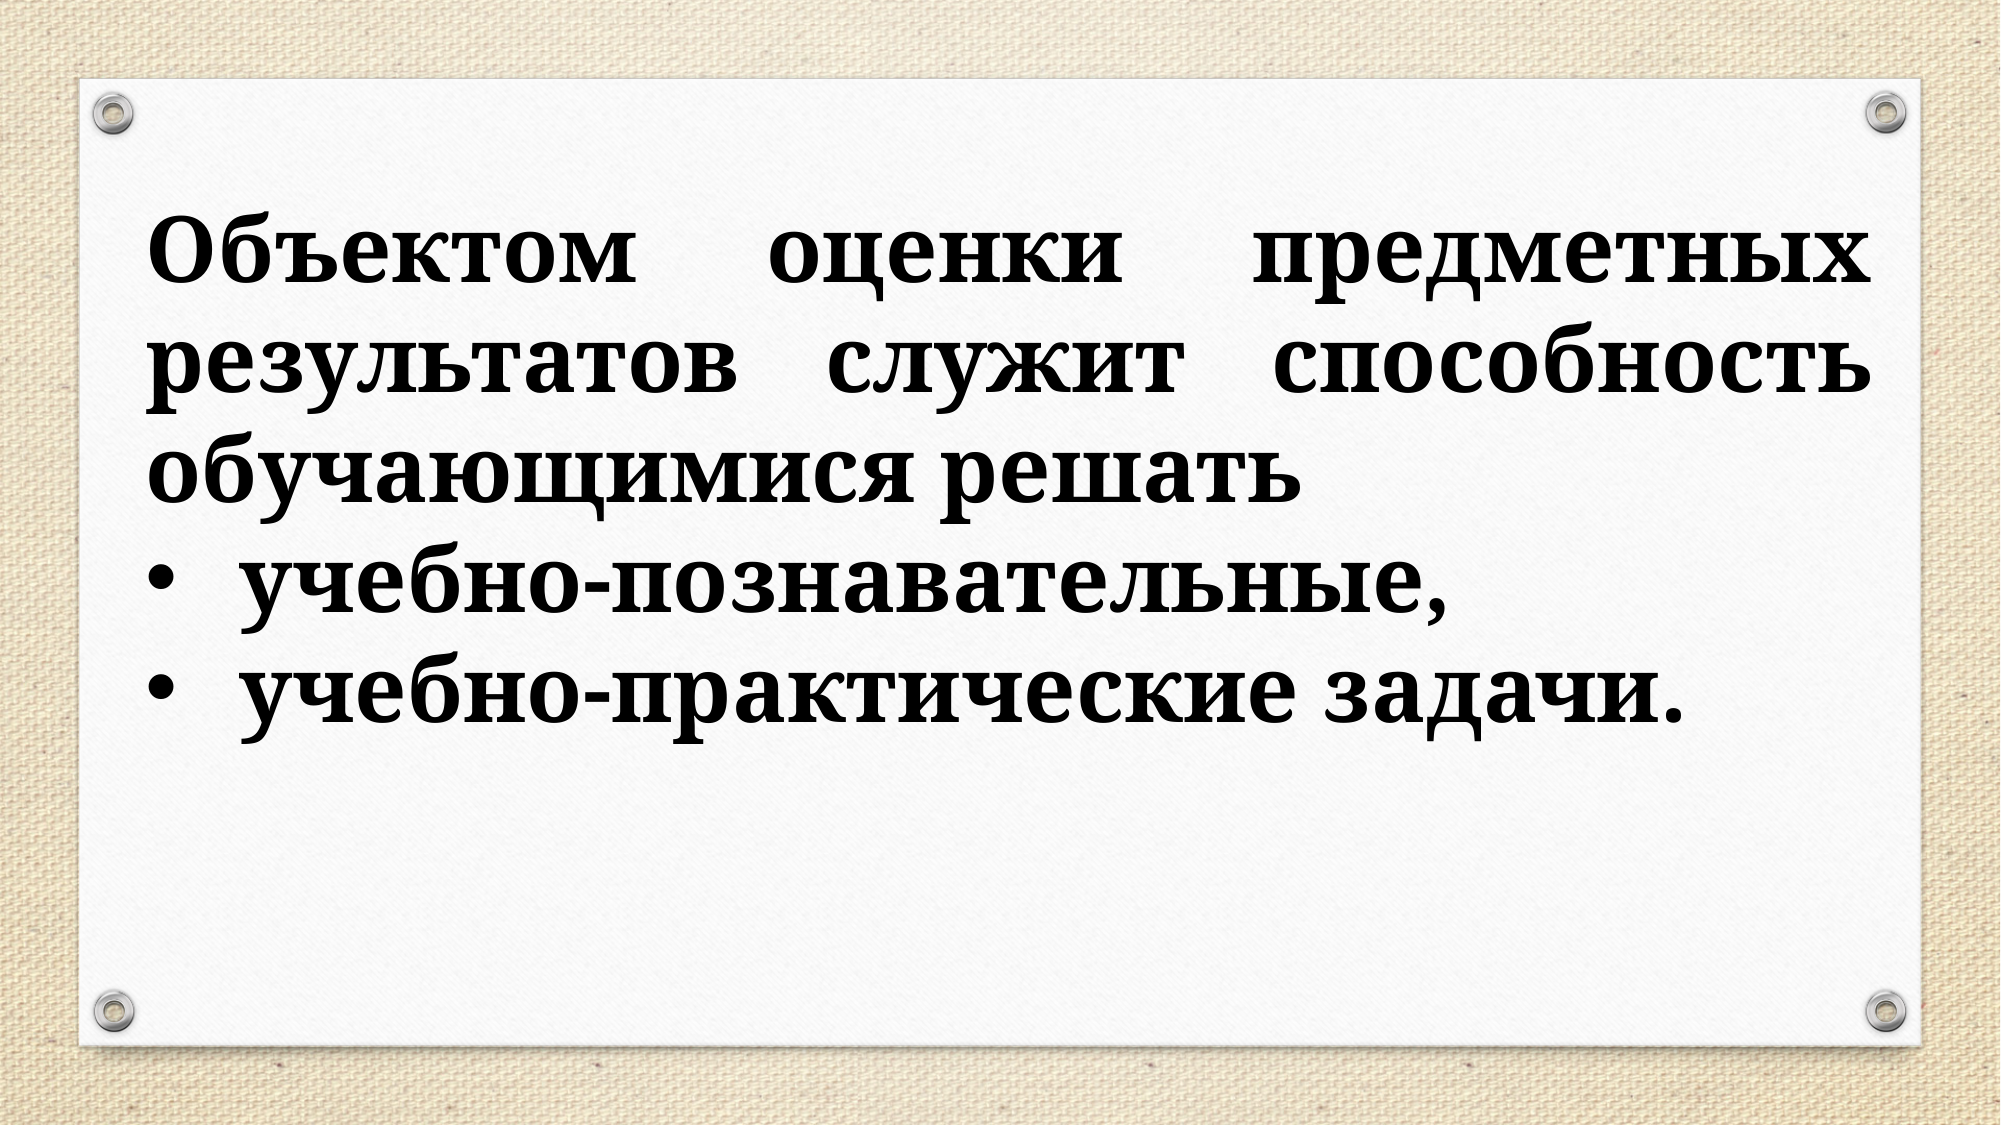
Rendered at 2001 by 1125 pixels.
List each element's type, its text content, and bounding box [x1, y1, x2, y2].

picture [0, 0, 2001, 1125]
text_box Объектом оценки предметных результатов служит способность обучающимися решать учебно-познавательные, учебно-практические задачи. [130, 183, 1889, 749]
